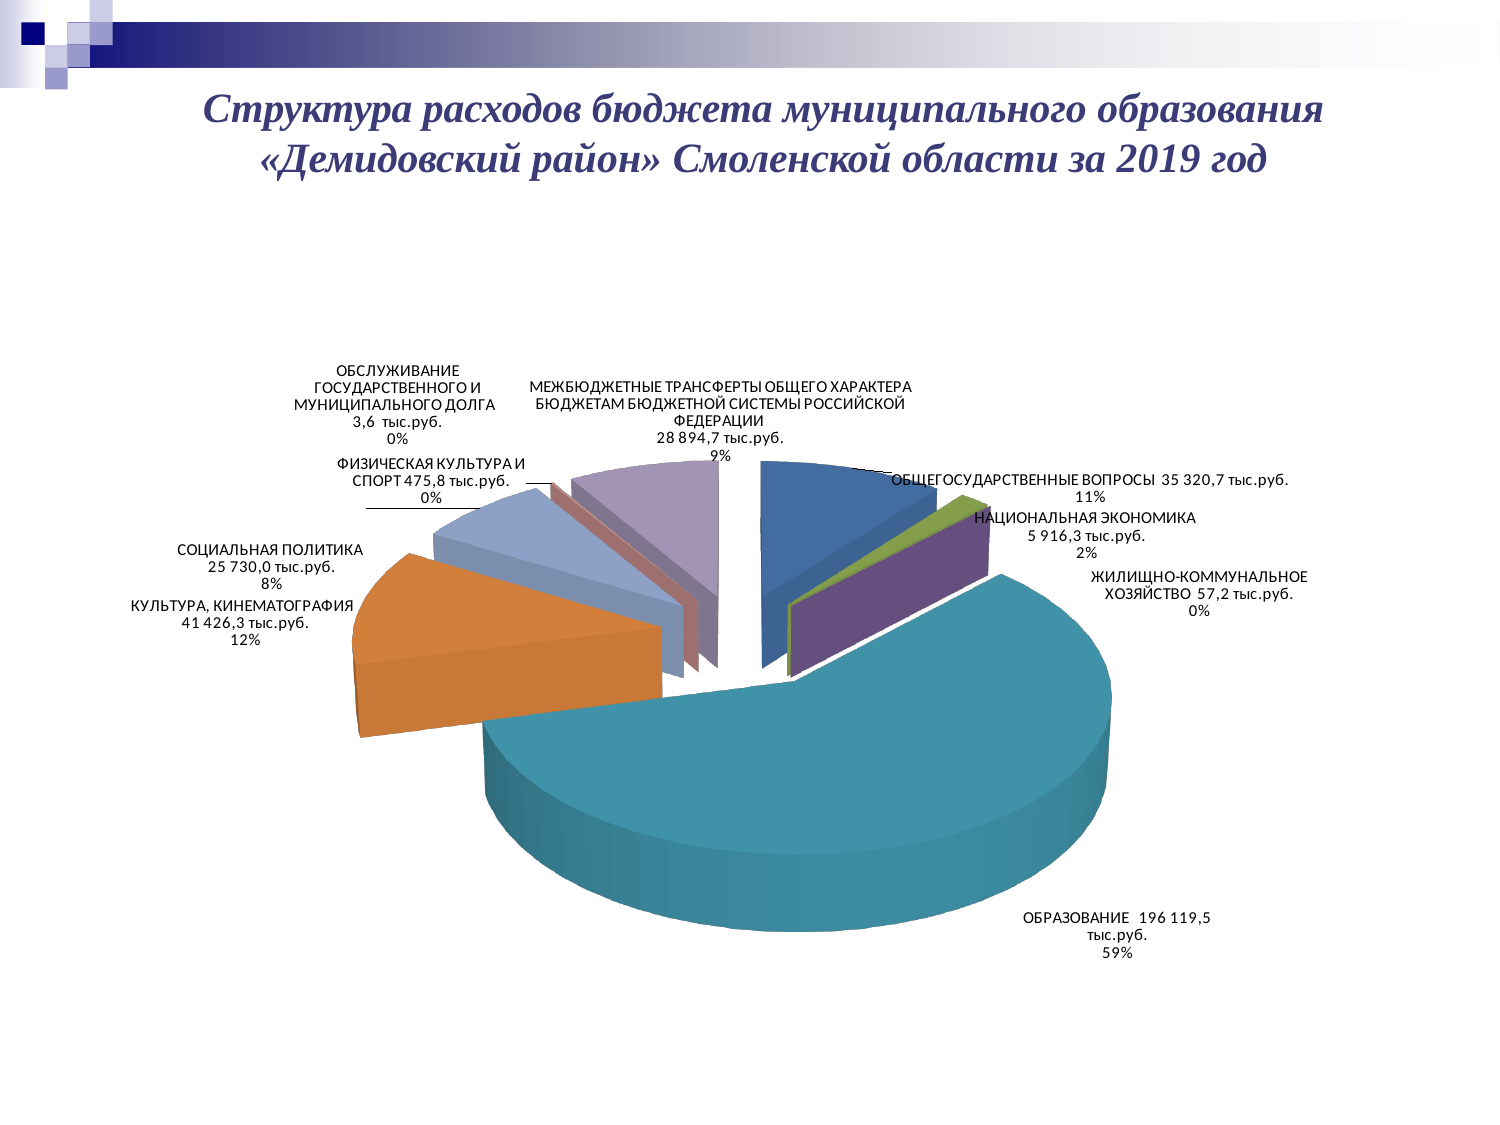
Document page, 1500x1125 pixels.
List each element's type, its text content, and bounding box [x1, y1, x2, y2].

text_box [90, 22, 1500, 68]
chart [69, 212, 1442, 1113]
text_box [89, 22, 113, 46]
title Структура расходов бюджета муниципального образования «Демидовский район» Смоленской области за 2019 год [69, 58, 1431, 211]
text_box [45, 67, 68, 90]
text_box [0, 0, 47, 88]
text_box [67, 22, 89, 44]
text_box [21, 22, 45, 45]
text_box [45, 45, 67, 67]
text_box [89, 0, 113, 22]
text_box [67, 44, 90, 68]
